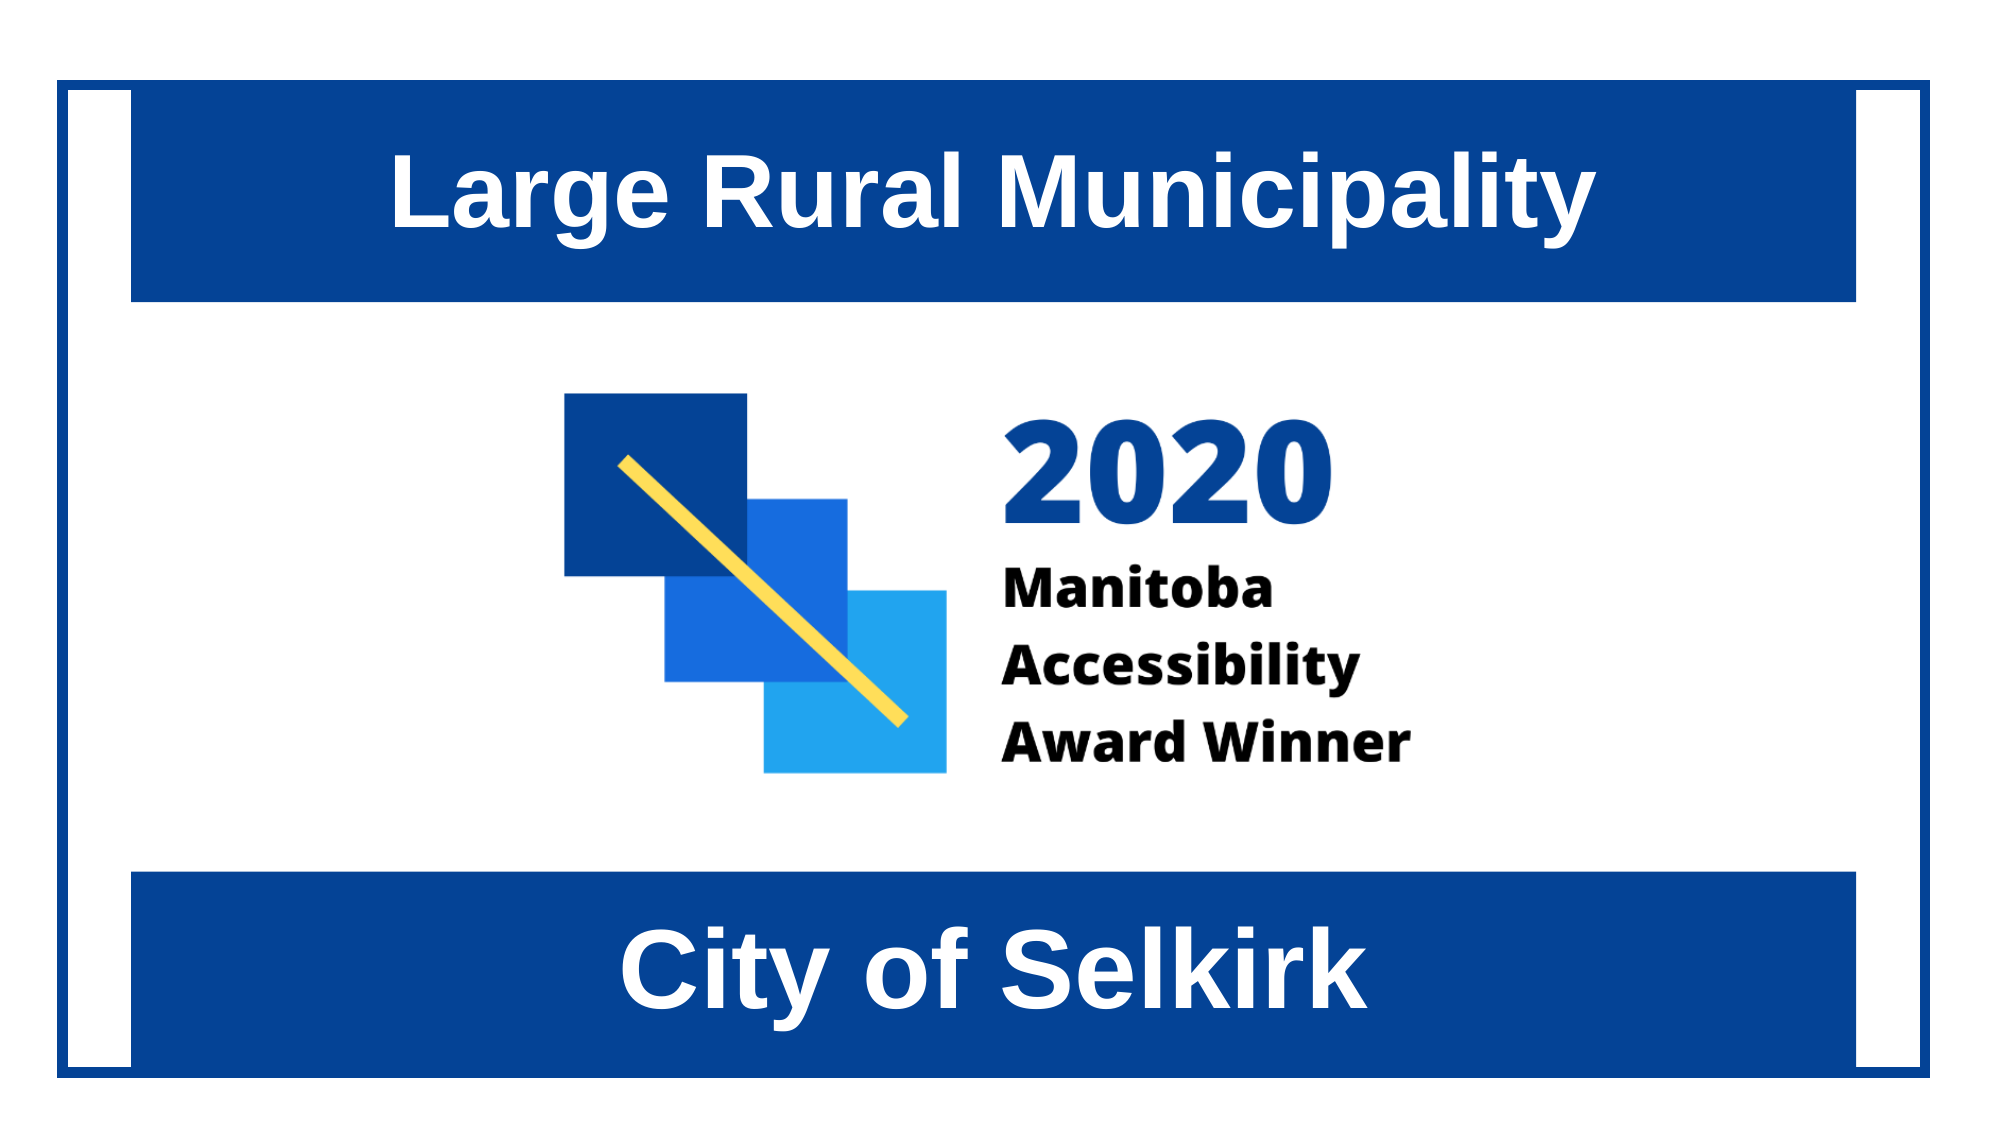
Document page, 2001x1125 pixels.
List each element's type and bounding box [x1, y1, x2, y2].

text_box [61, 84, 1926, 1074]
list [523, 385, 1465, 789]
